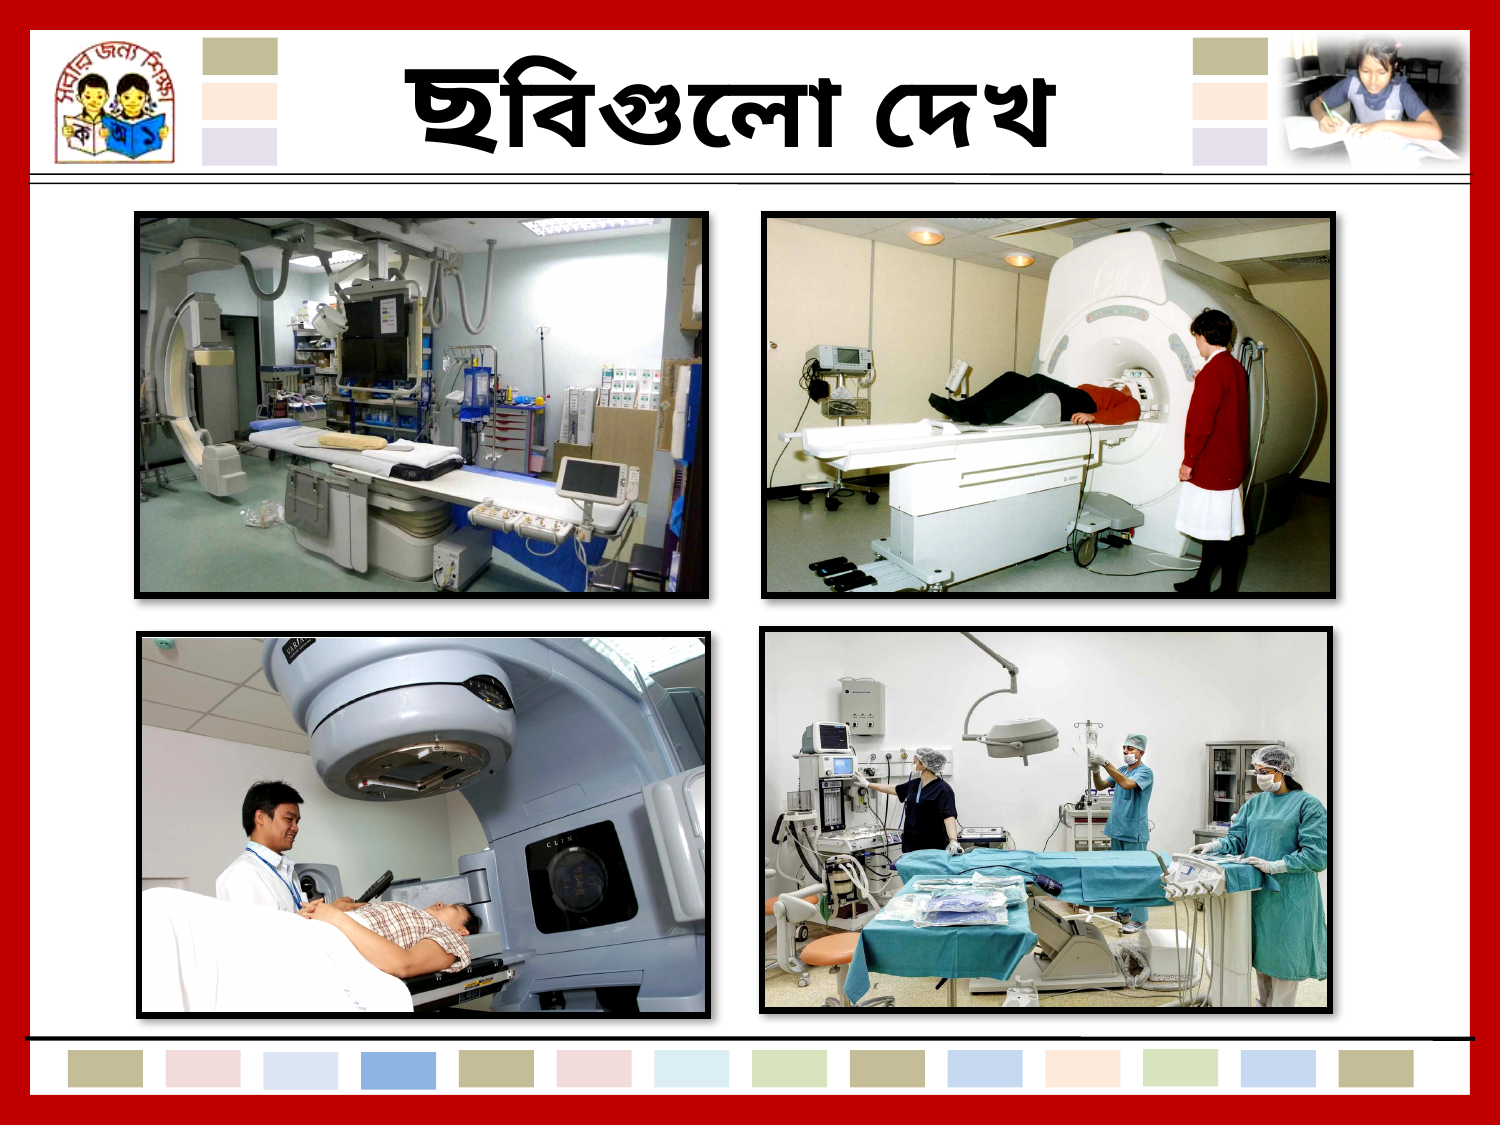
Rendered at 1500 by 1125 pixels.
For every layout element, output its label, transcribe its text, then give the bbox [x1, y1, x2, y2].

text_box ছবিগুলো দেখ [391, 14, 1070, 180]
picture [139, 217, 703, 593]
picture [764, 632, 1328, 1008]
picture [142, 636, 706, 1013]
picture [767, 217, 1331, 593]
